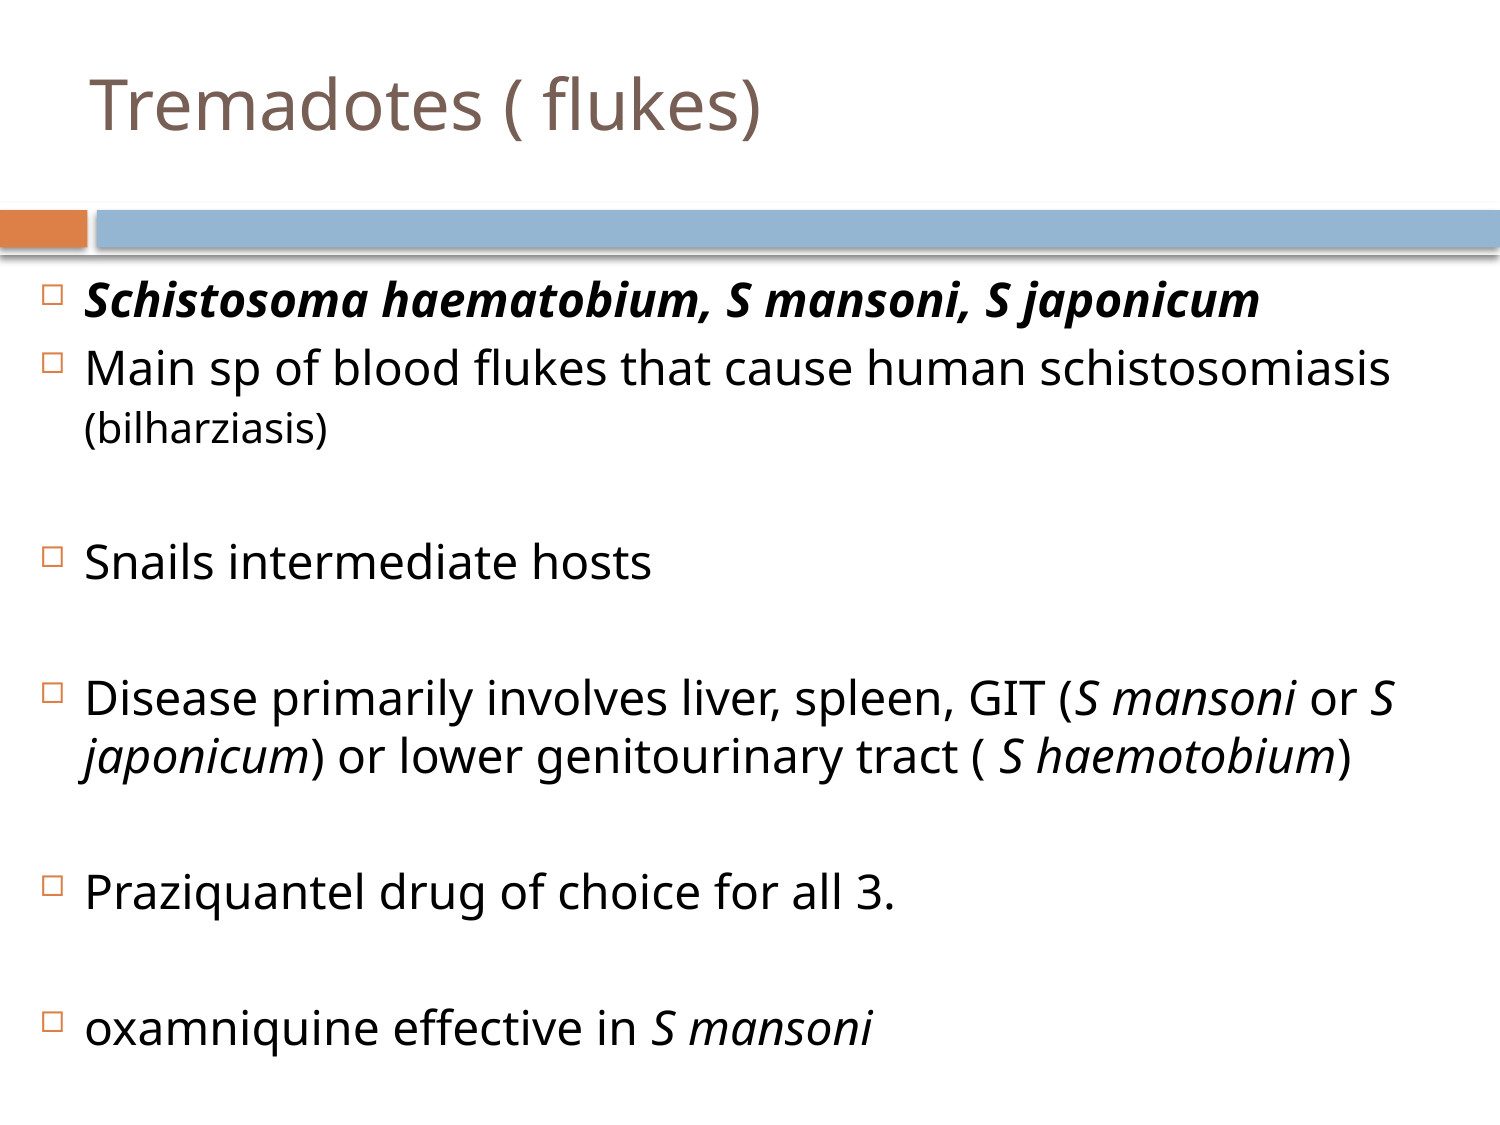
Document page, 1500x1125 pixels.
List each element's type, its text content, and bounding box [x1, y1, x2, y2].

list Schistosoma haematobium, S mansoni, S japonicum Main sp of blood flukes that cause human schistosomiasis (bilharziasis) Snails intermediate hosts Disease primarily involves liver, spleen, GIT (S mansoni or S japonicum) or lower genitourinary tract ( S haemotobium) Praziquantel drug of choice for all 3. oxamniquine effective in S mansoni [24, 262, 1425, 1113]
title Tremadotes ( flukes) [75, 52, 1263, 153]
